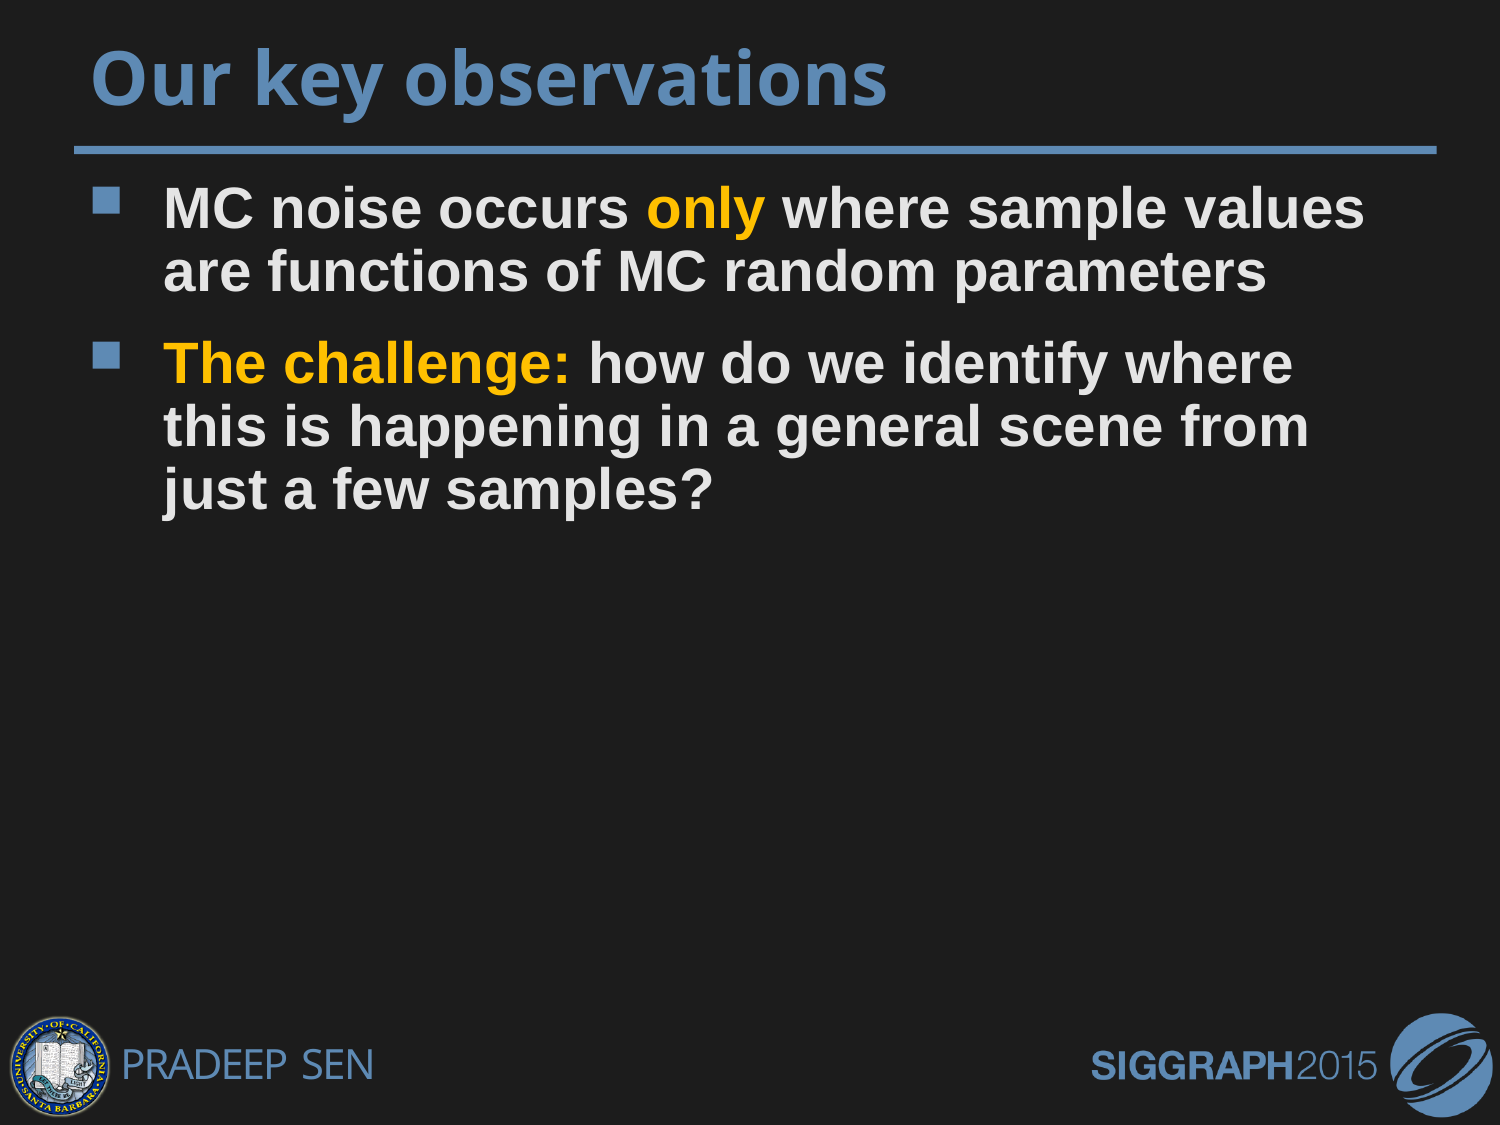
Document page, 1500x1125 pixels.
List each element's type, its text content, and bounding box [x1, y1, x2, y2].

list MC noise occurs only where sample values are functions of MC random parameters The challenge: how do we identify where this is happening in a general scene from just a few samples? [74, 170, 1412, 1034]
picture [1088, 1009, 1500, 1124]
picture [5, 1012, 114, 1121]
title Our key observations [75, 35, 1436, 128]
